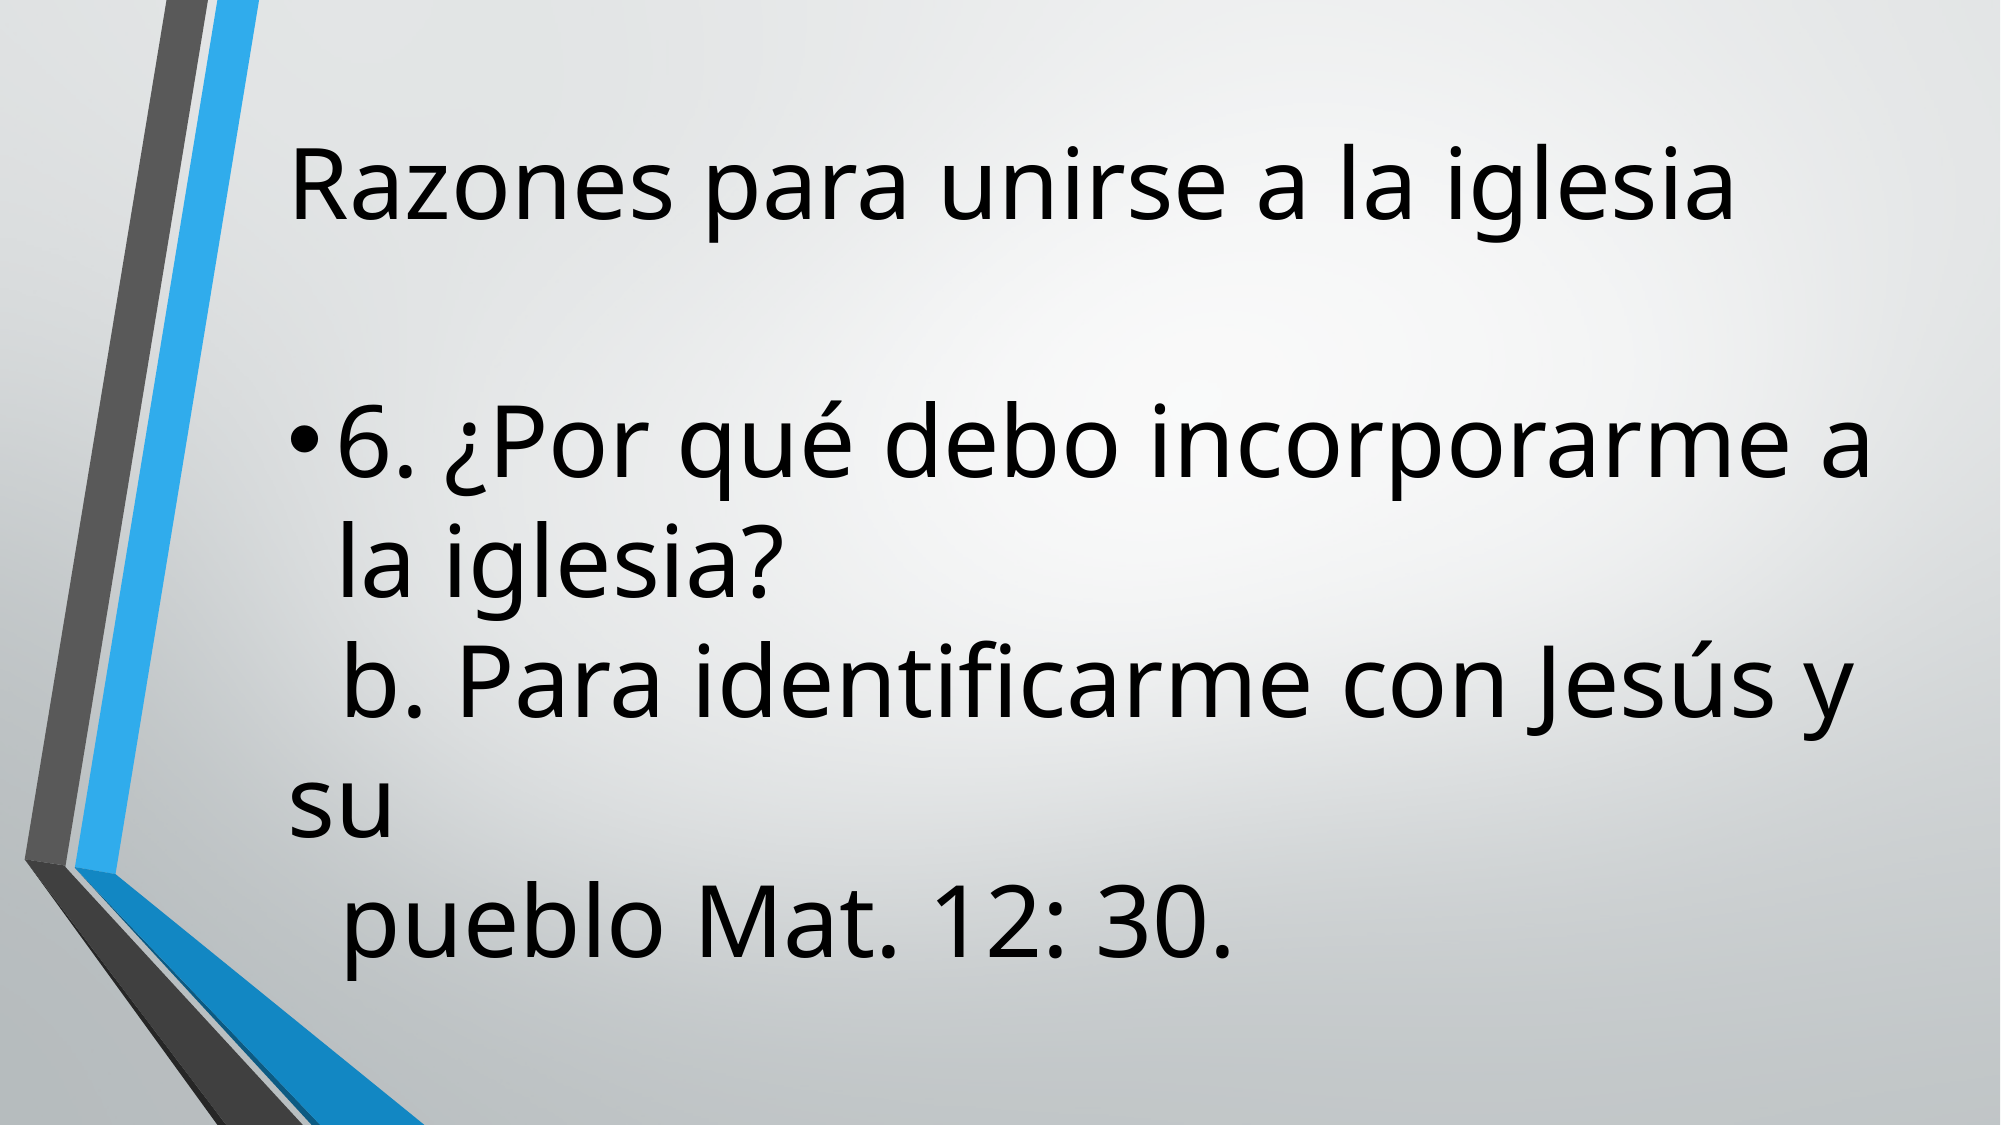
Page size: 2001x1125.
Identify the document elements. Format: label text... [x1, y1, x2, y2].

title Razones para unirse a la iglesia [273, 100, 1827, 261]
list 6. ¿Por qué debo incorporarme a la iglesia? b. Para identificarme con Jesús y su pueblo Mat. 12: 30. [273, 341, 1917, 1125]
